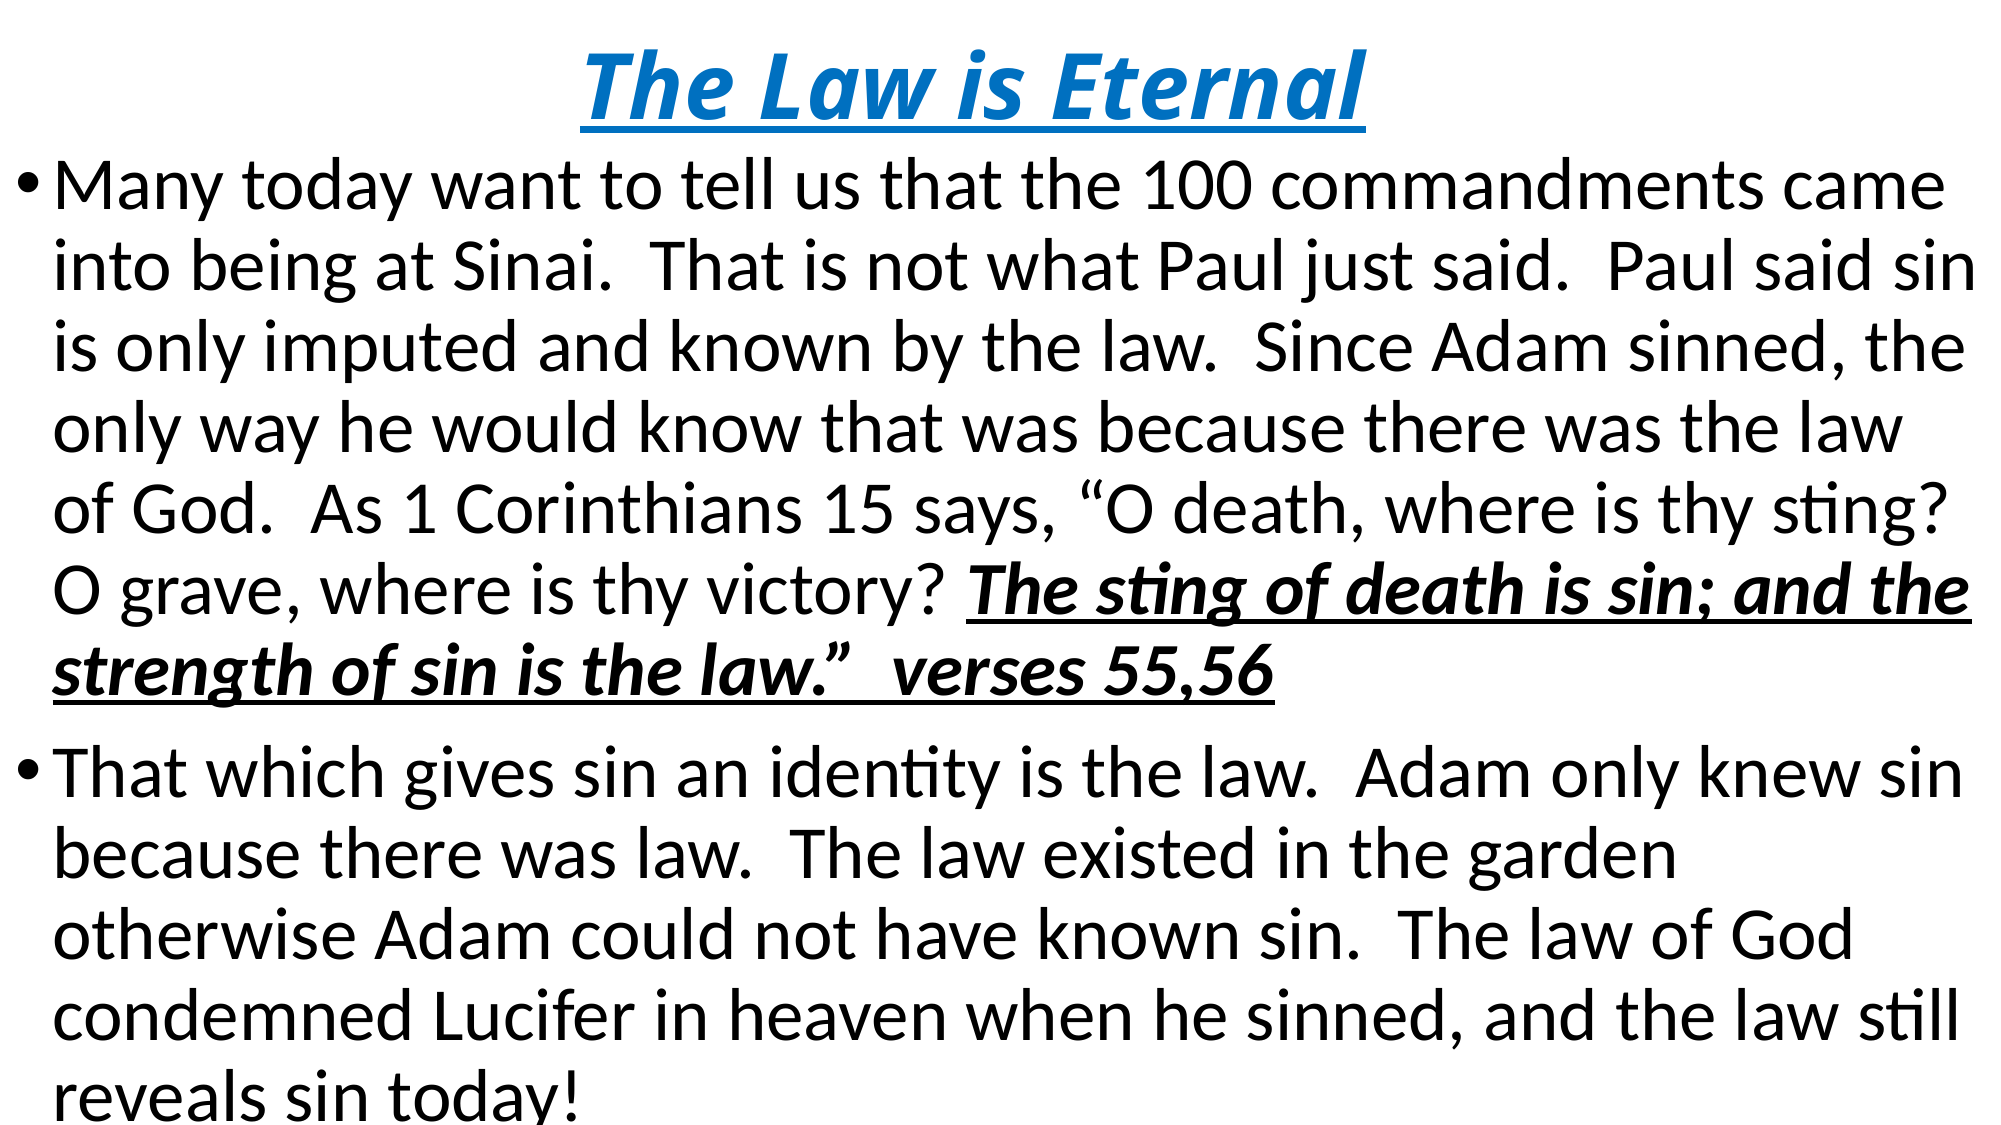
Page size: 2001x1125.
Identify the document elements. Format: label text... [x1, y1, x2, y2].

title The Law is Eternal [137, 0, 1863, 137]
list Many today want to tell us that the 100 commandments came into being at Sinai. That is not what Paul just said. Paul said sin is only imputed and known by the law. Since Adam sinned, the only way he would know that was because there was the law of God. As 1 Corinthians 15 says, “O death, where is thy sting? O grave, where is thy victory? The sting of death is sin; and the strength of sin is the law.” verses 55,56 That which gives sin an identity is the law. Adam only knew sin because there was law. The law existed in the garden otherwise Adam could not have known sin. The law of God condemned Lucifer in heaven when he sinned, and the law still reveals sin today! [0, 137, 2000, 1125]
